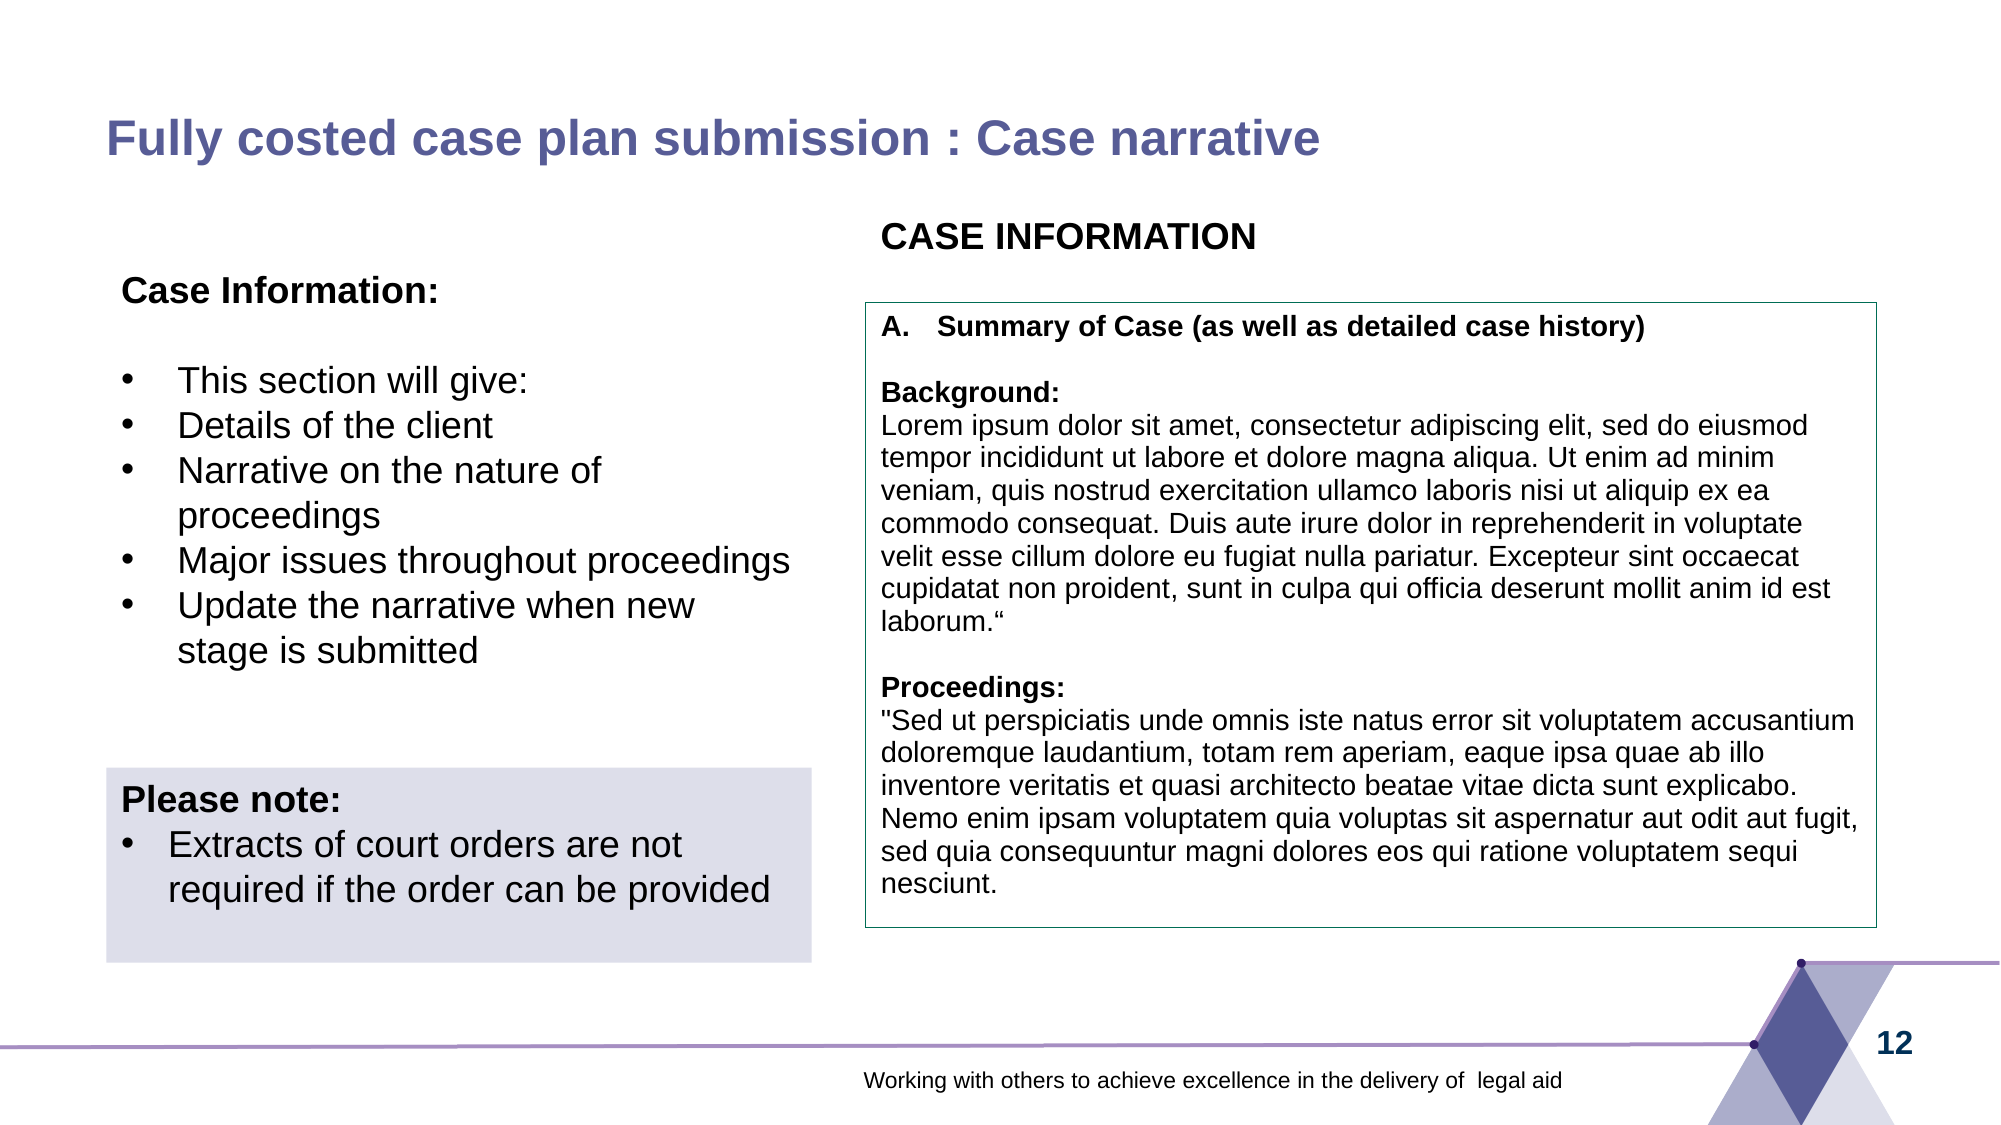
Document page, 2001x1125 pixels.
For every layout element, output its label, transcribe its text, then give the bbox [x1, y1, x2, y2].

title Fully costed case plan submission : Case narrative [106, 111, 1913, 169]
table_header Summary of Case (as well as detailed case history) Background: Lorem ipsum dolor sit amet, consectetur adipiscing elit, sed do eiusmod tempor incididunt ut labore et dolore magna aliqua. Ut enim ad minim veniam, quis nostrud exercitation ullamco laboris nisi ut aliquip ex ea commodo consequat. Duis aute irure dolor in reprehenderit in voluptate velit esse cillum dolore eu fugiat nulla pariatur. Excepteur sint occaecat cupidatat non proident, sunt in culpa qui officia deserunt mollit anim id est laborum.“ Proceedings: "Sed ut perspiciatis unde omnis iste natus error sit voluptatem accusantium doloremque laudantium, totam rem aperiam, eaque ipsa quae ab illo inventore veritatis et quasi architecto beatae vitae dicta sunt explicabo. Nemo enim ipsam voluptatem quia voluptas sit aspernatur aut odit aut fugit, sed quia consequuntur magni dolores eos qui ratione voluptatem sequi nesciunt. [866, 303, 1876, 927]
text_box CASE INFORMATION [865, 204, 1342, 265]
text_box Please note: Extracts of court orders are not required if the order can be provided [106, 767, 812, 963]
slide_number 12 [1865, 1020, 1925, 1063]
picture [0, 1, 2000, 1125]
text_box Case Information: This section will give: Details of the client Narrative on the nature of proceedings Major issues throughout proceedings Update the narrative when new stage is submitted [106, 258, 812, 724]
footer Working with others to achieve excellence in the delivery of legal aid [85, 1038, 1577, 1093]
